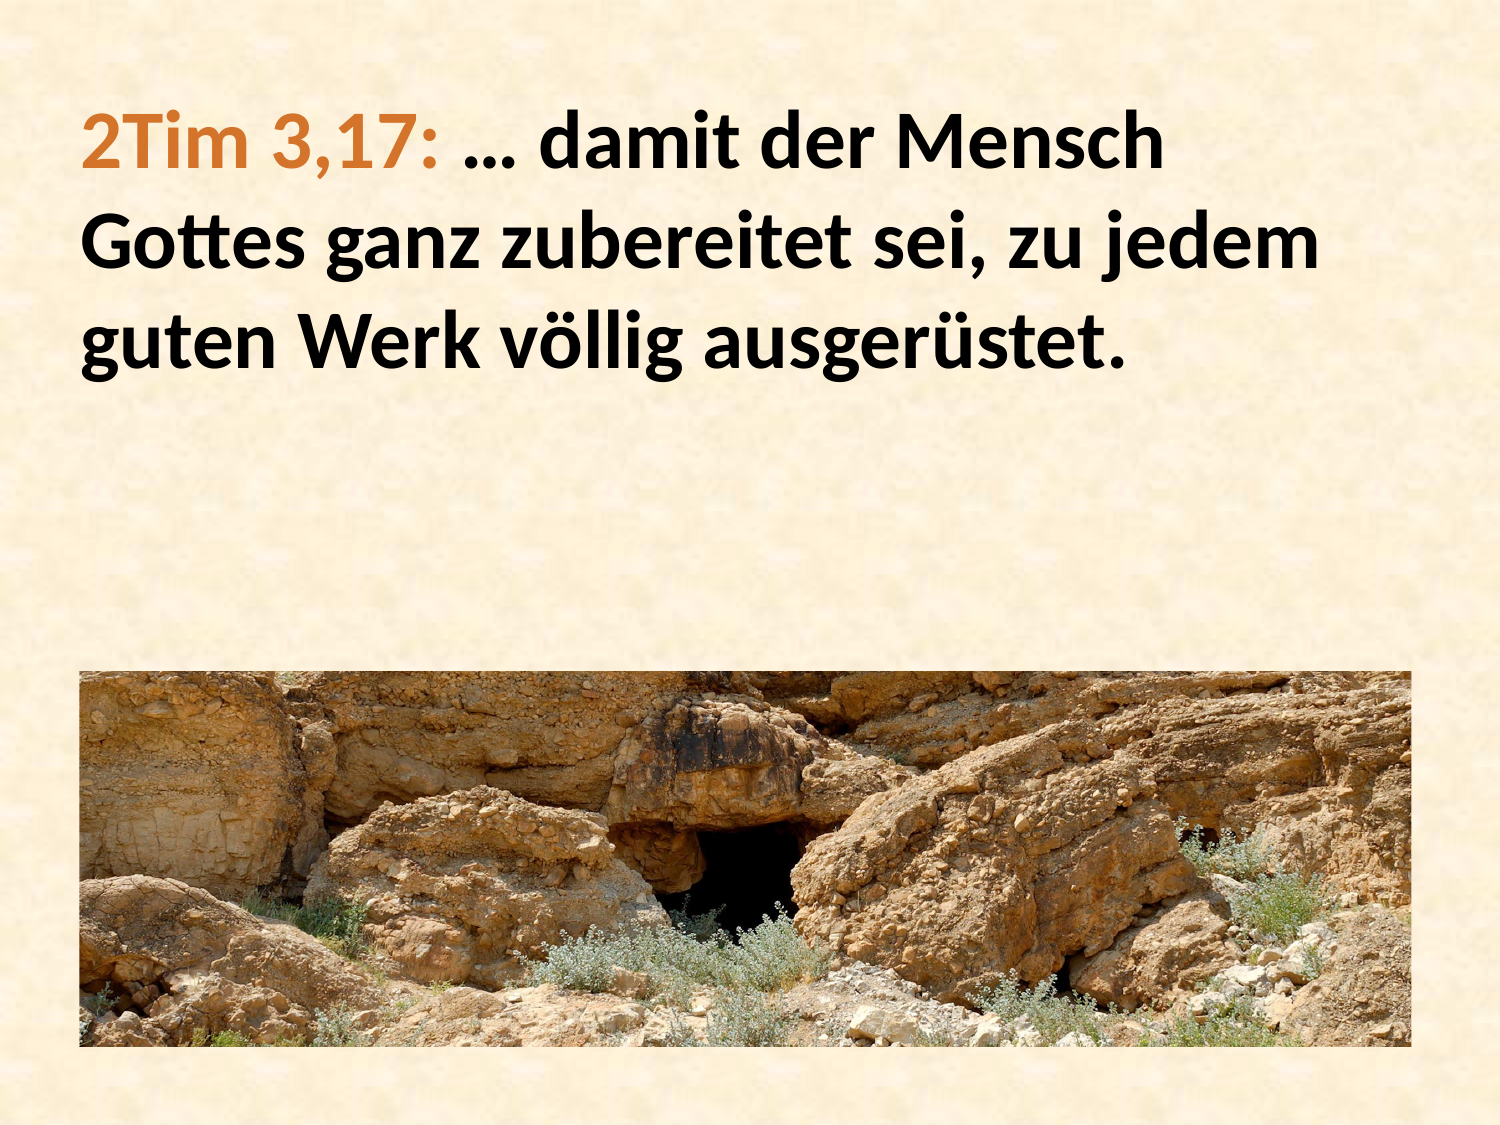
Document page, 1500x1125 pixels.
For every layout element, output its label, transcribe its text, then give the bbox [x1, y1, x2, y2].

text_box 2Tim 3,17: … damit der Mensch Gottes ganz zubereitet sei, zu jedem guten Werk völlig ausgerüstet. [64, 78, 1447, 610]
picture [0, 0, 1500, 1125]
